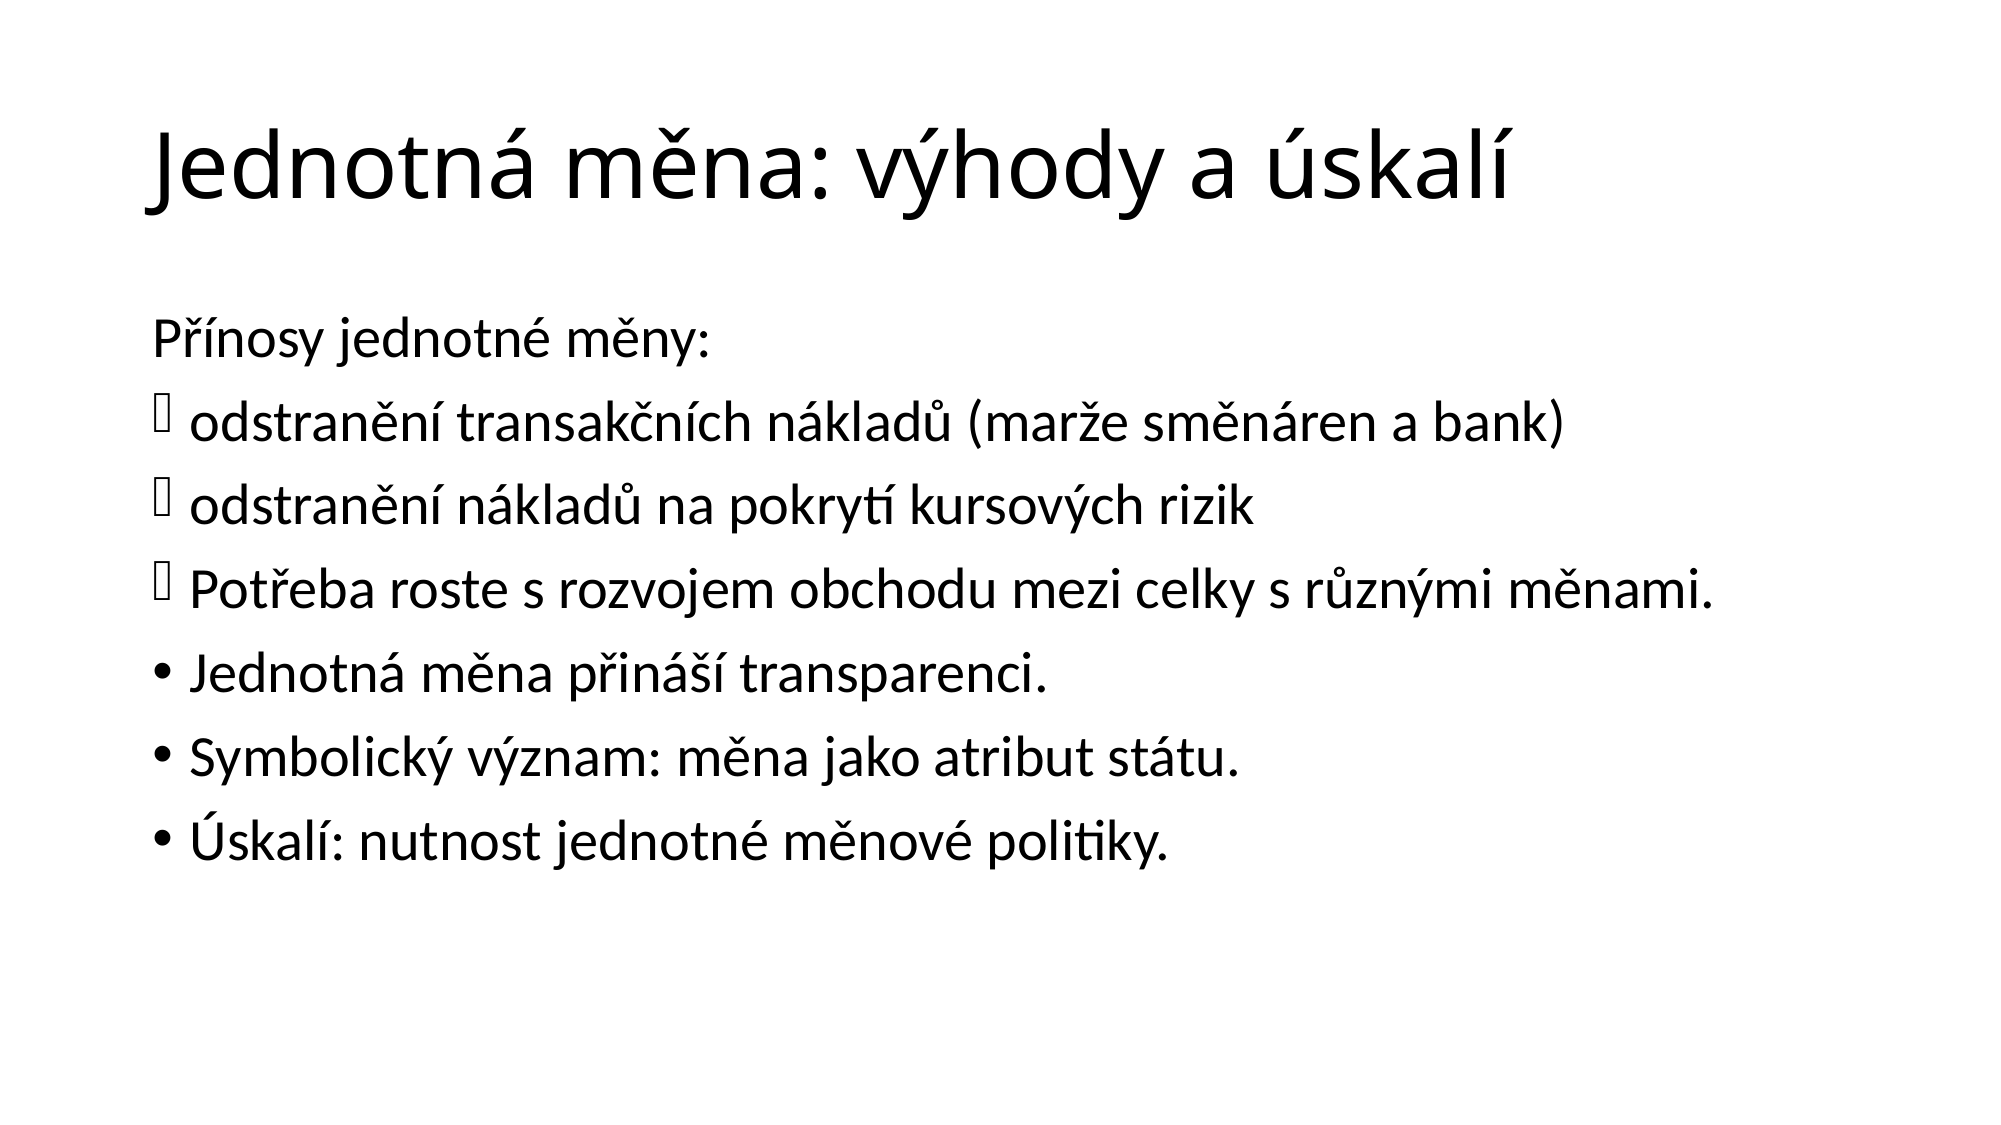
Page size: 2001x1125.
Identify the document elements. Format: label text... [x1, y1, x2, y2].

title Jednotná měna: výhody a úskalí [137, 59, 1863, 278]
list Přínosy jednotné měny: odstranění transakčních nákladů (marže směnáren a bank) odstranění nákladů na pokrytí kursových rizik Potřeba roste s rozvojem obchodu mezi celky s různými měnami. Jednotná měna přináší transparenci. Symbolický význam: měna jako atribut státu. Úskalí: nutnost jednotné měnové politiky. [137, 299, 1863, 1014]
